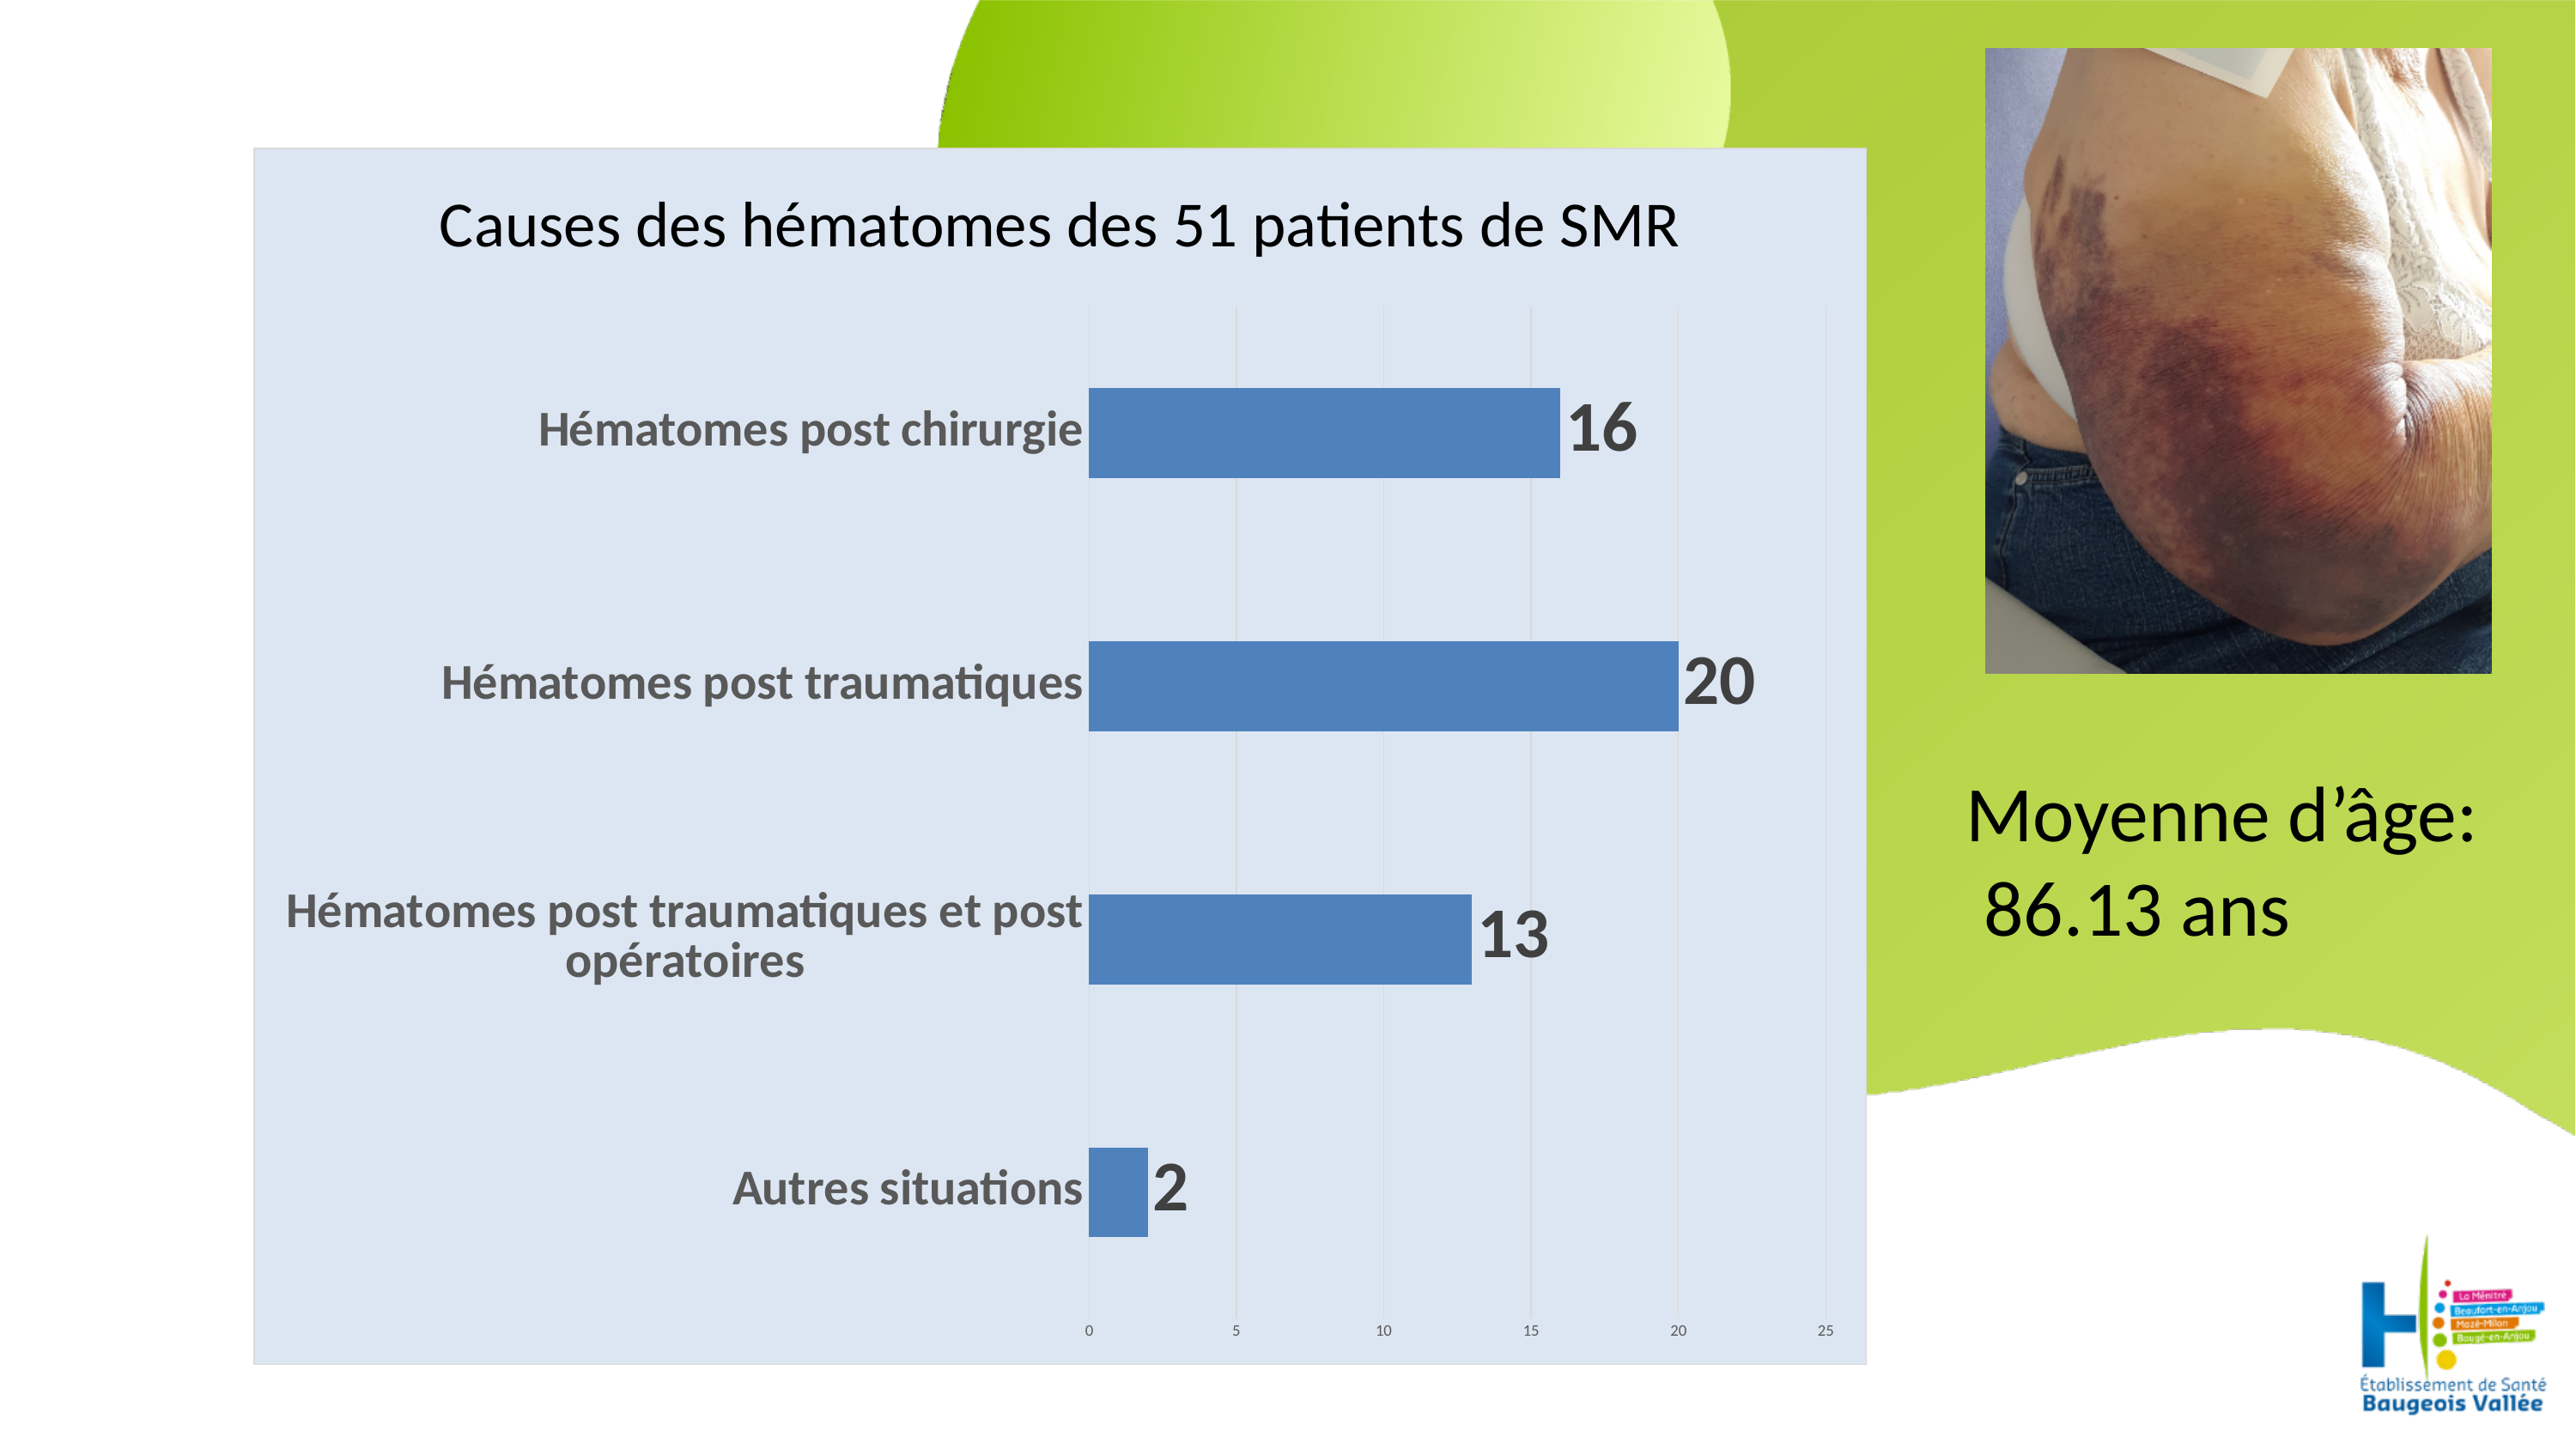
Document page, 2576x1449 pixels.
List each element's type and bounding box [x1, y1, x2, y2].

picture [2326, 1198, 2576, 1449]
picture [938, 0, 2575, 1136]
chart [252, 147, 1868, 1366]
